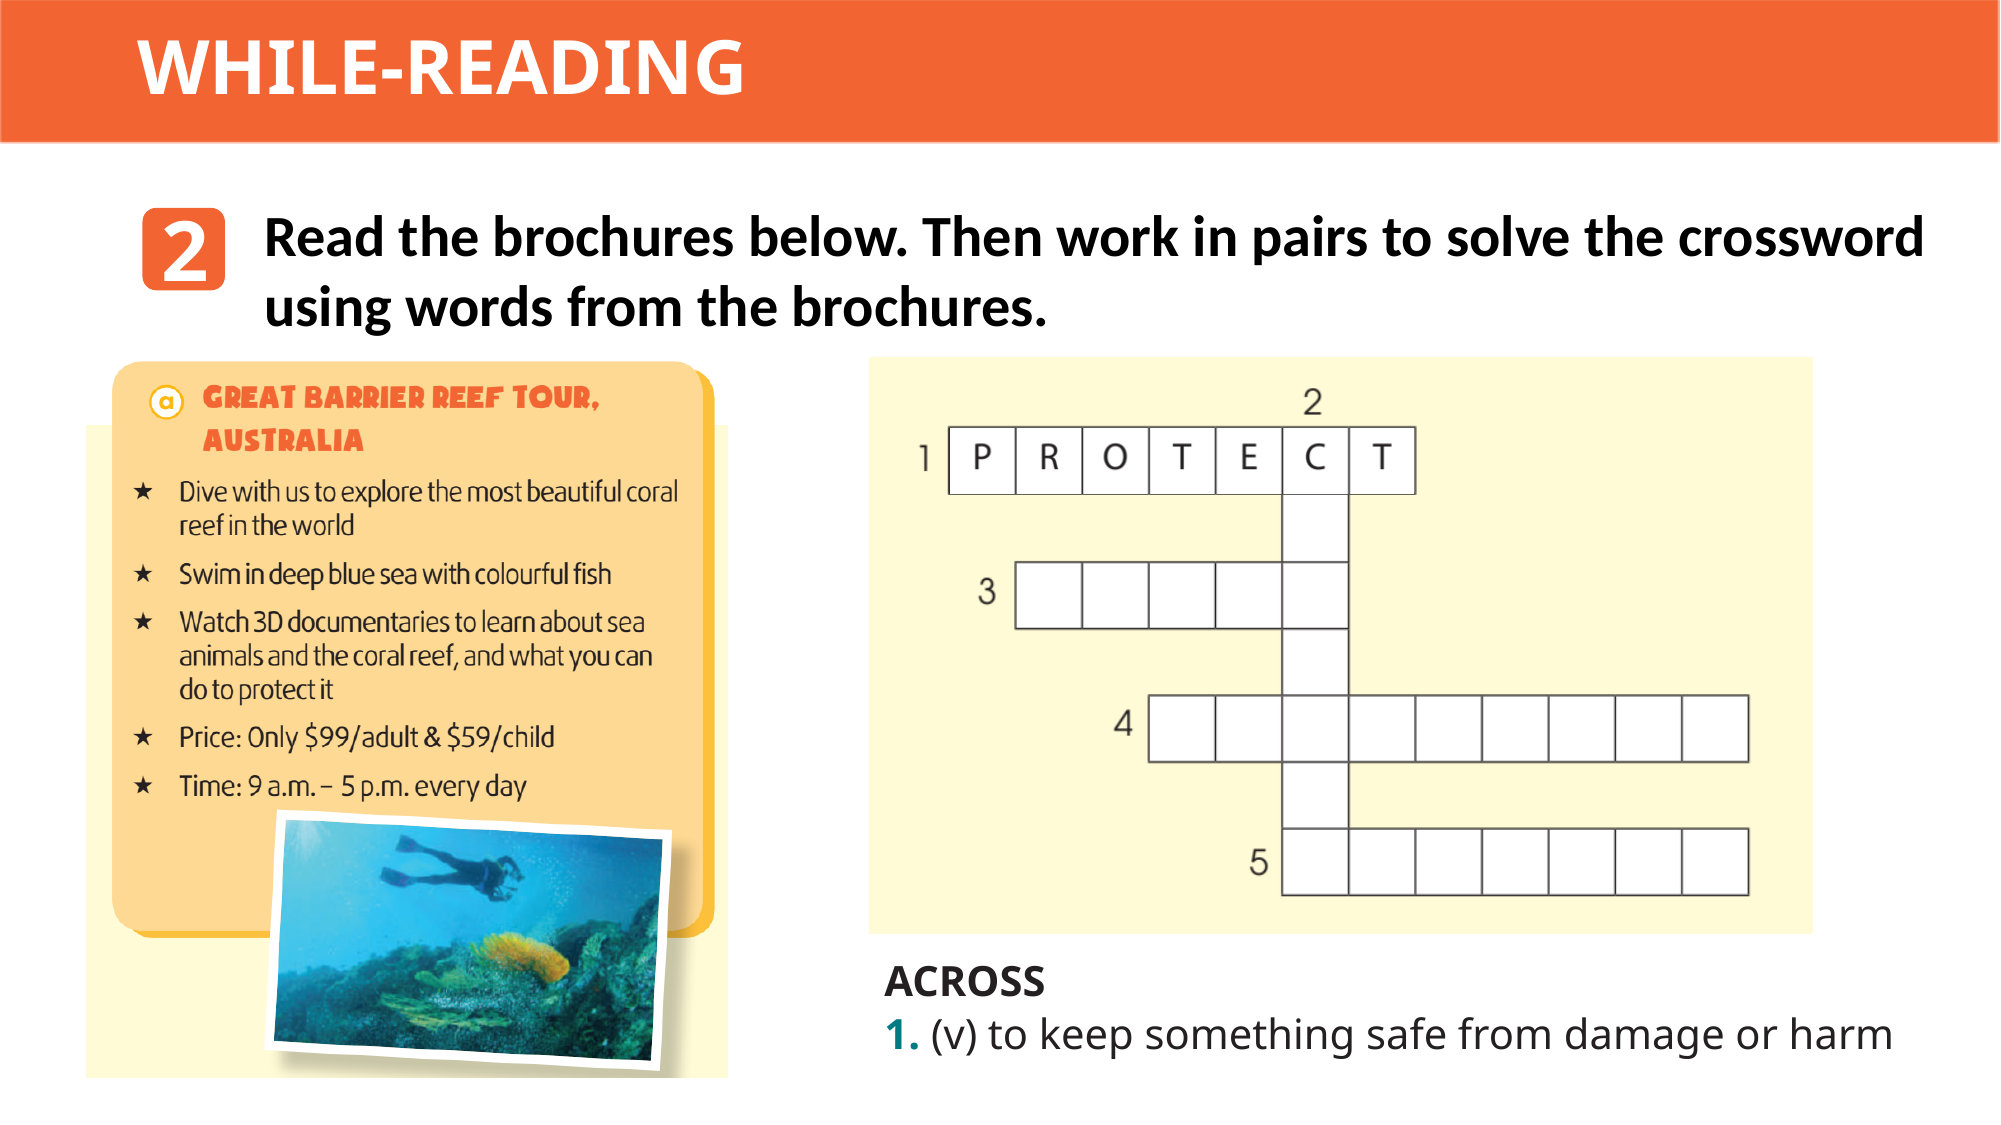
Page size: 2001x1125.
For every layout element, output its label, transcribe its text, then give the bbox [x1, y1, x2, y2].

picture [869, 357, 1813, 934]
text_box [141, 210, 146, 288]
picture [0, 0, 2000, 144]
text_box Read the brochures below. Then work in pairs to solve the crossword using words from the brochures. [249, 191, 1955, 346]
picture [86, 347, 728, 1078]
text_box ACROSS 1. (v) to keep something safe from damage or harm [869, 930, 2000, 1066]
text_box [221, 210, 226, 288]
text_box 2 [146, 191, 221, 306]
